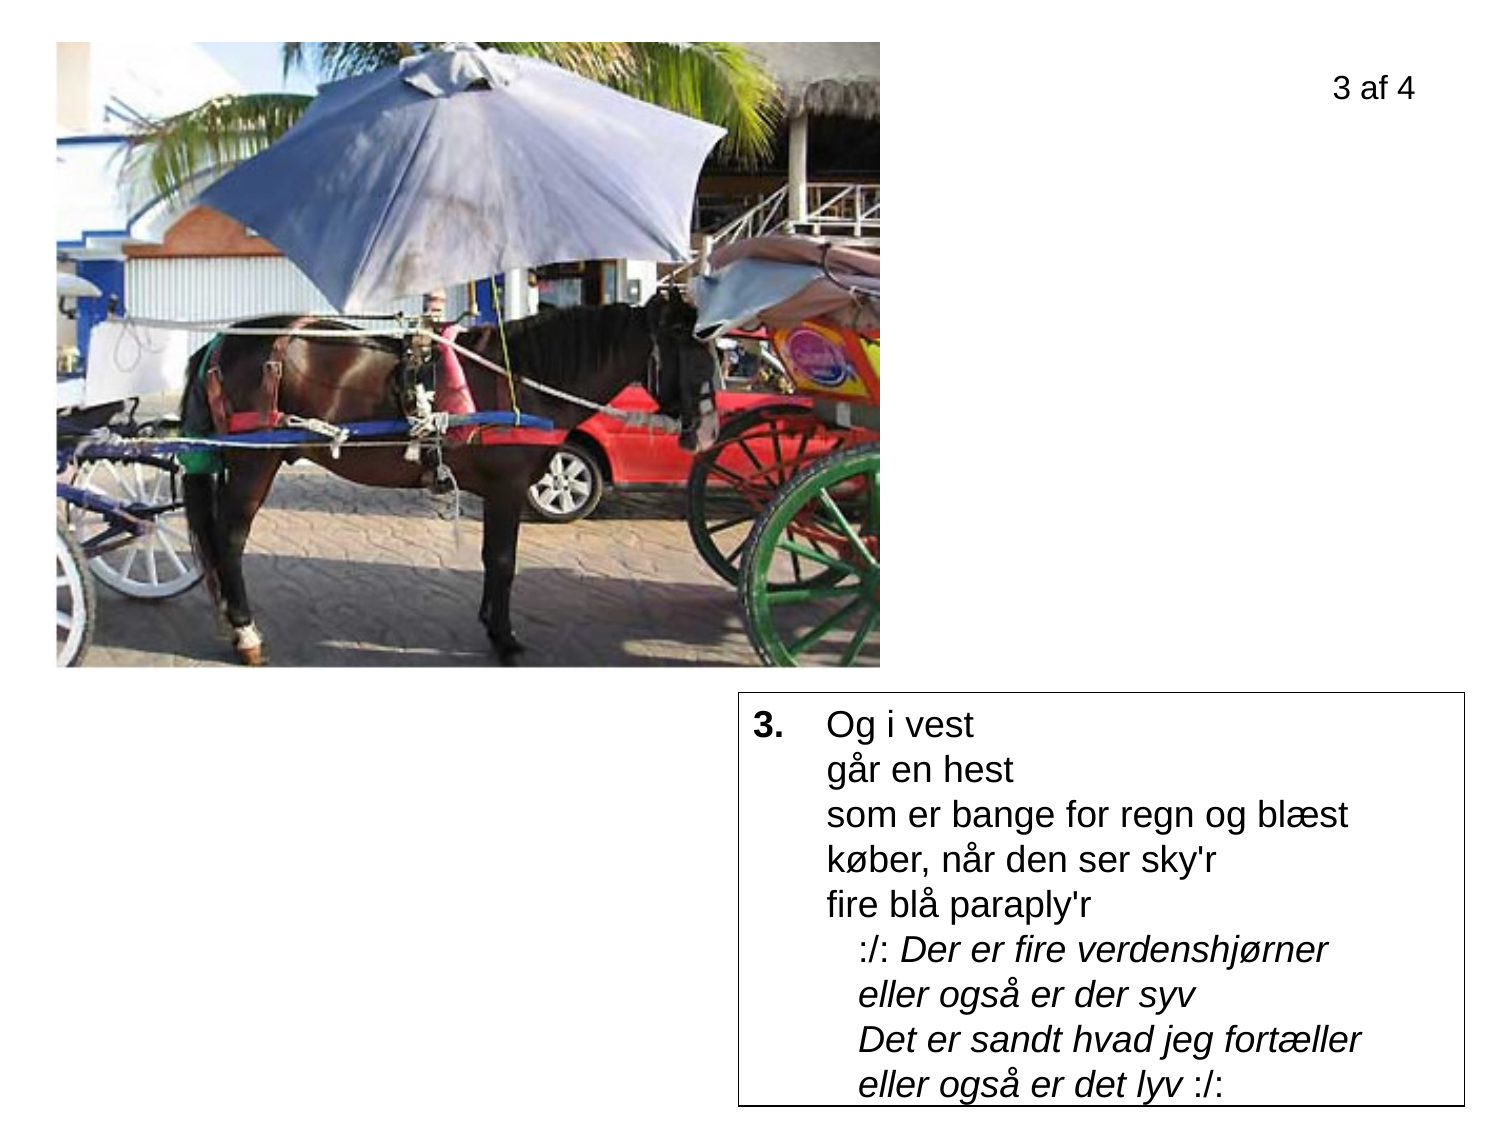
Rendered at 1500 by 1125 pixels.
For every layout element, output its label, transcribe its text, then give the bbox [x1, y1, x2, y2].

slide_number 3 af 4 [1080, 58, 1431, 138]
picture [52, 42, 881, 671]
text_box 3. Og i vest går en hest som er bange for regn og blæst køber, når den ser sky'r fire blå paraply'r :/: Der er fire verdenshjørner eller også er der syv Det er sandt hvad jeg fortæller eller også er det lyv :/: [738, 692, 1465, 1106]
